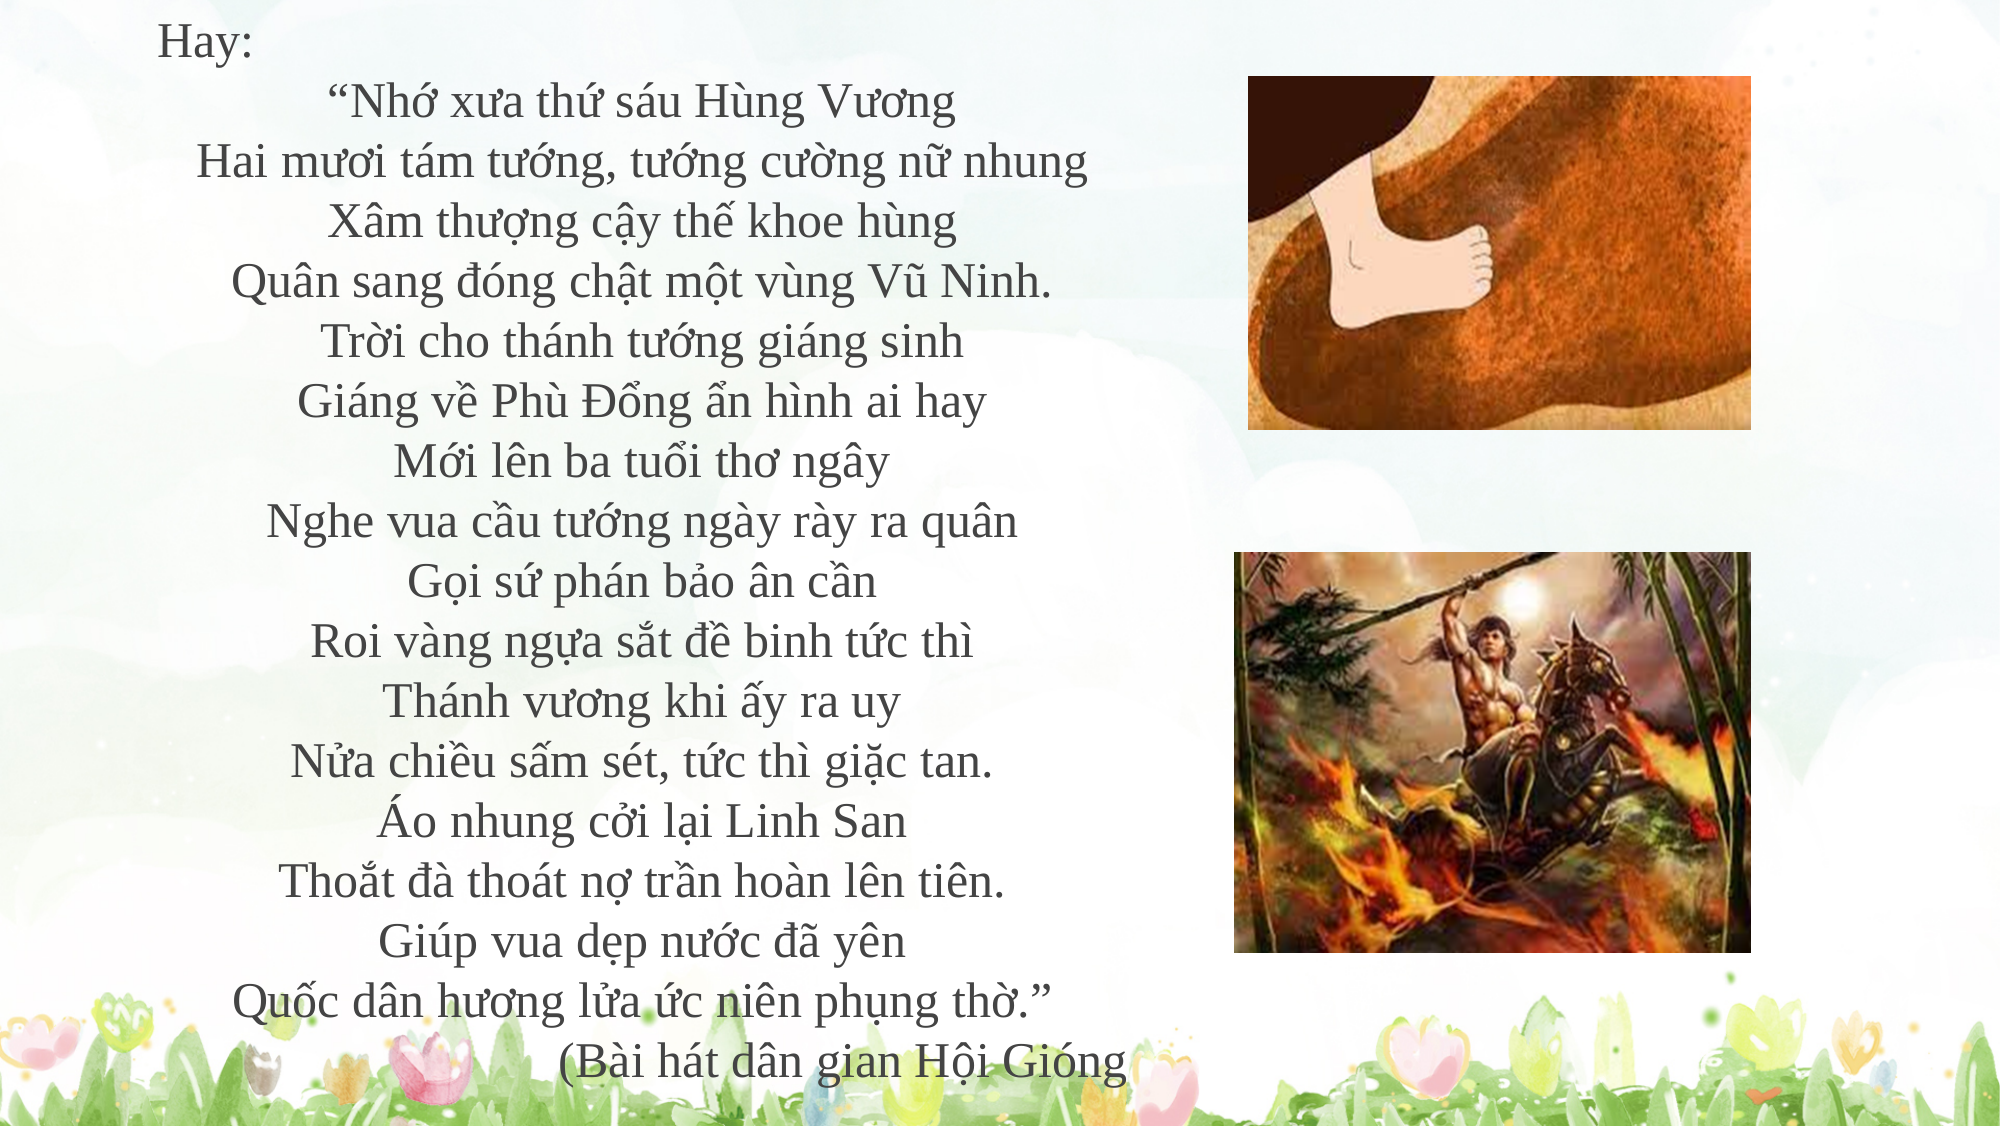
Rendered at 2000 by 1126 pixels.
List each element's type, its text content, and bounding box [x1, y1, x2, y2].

text_box Hay: “Nhớ xưa thứ sáu Hùng Vương Hai mươi tám tướng, tướng cường nữ nhung Xâm thượng cậy thế khoe hùng Quân sang đóng chật một vùng Vũ Ninh. Trời cho thánh tướng giáng sinh Giáng về Phù Đổng ẩn hình ai hay Mới lên ba tuổi thơ ngây Nghe vua cầu tướng ngày rày ra quân Gọi sứ phán bảo ân cần Roi vàng ngựa sắt đề binh tức thì Thánh vương khi ấy ra uy Nửa chiều sấm sét, tức thì giặc tan. Áo nhung cởi lại Linh San Thoắt đà thoát nợ trần hoàn lên tiên. Giúp vua dẹp nước đã yên Quốc dân hương lửa ức niên phụng thờ.” (Bài hát dân gian Hội Gióng [142, 0, 1143, 1095]
picture [0, 0, 2000, 1126]
